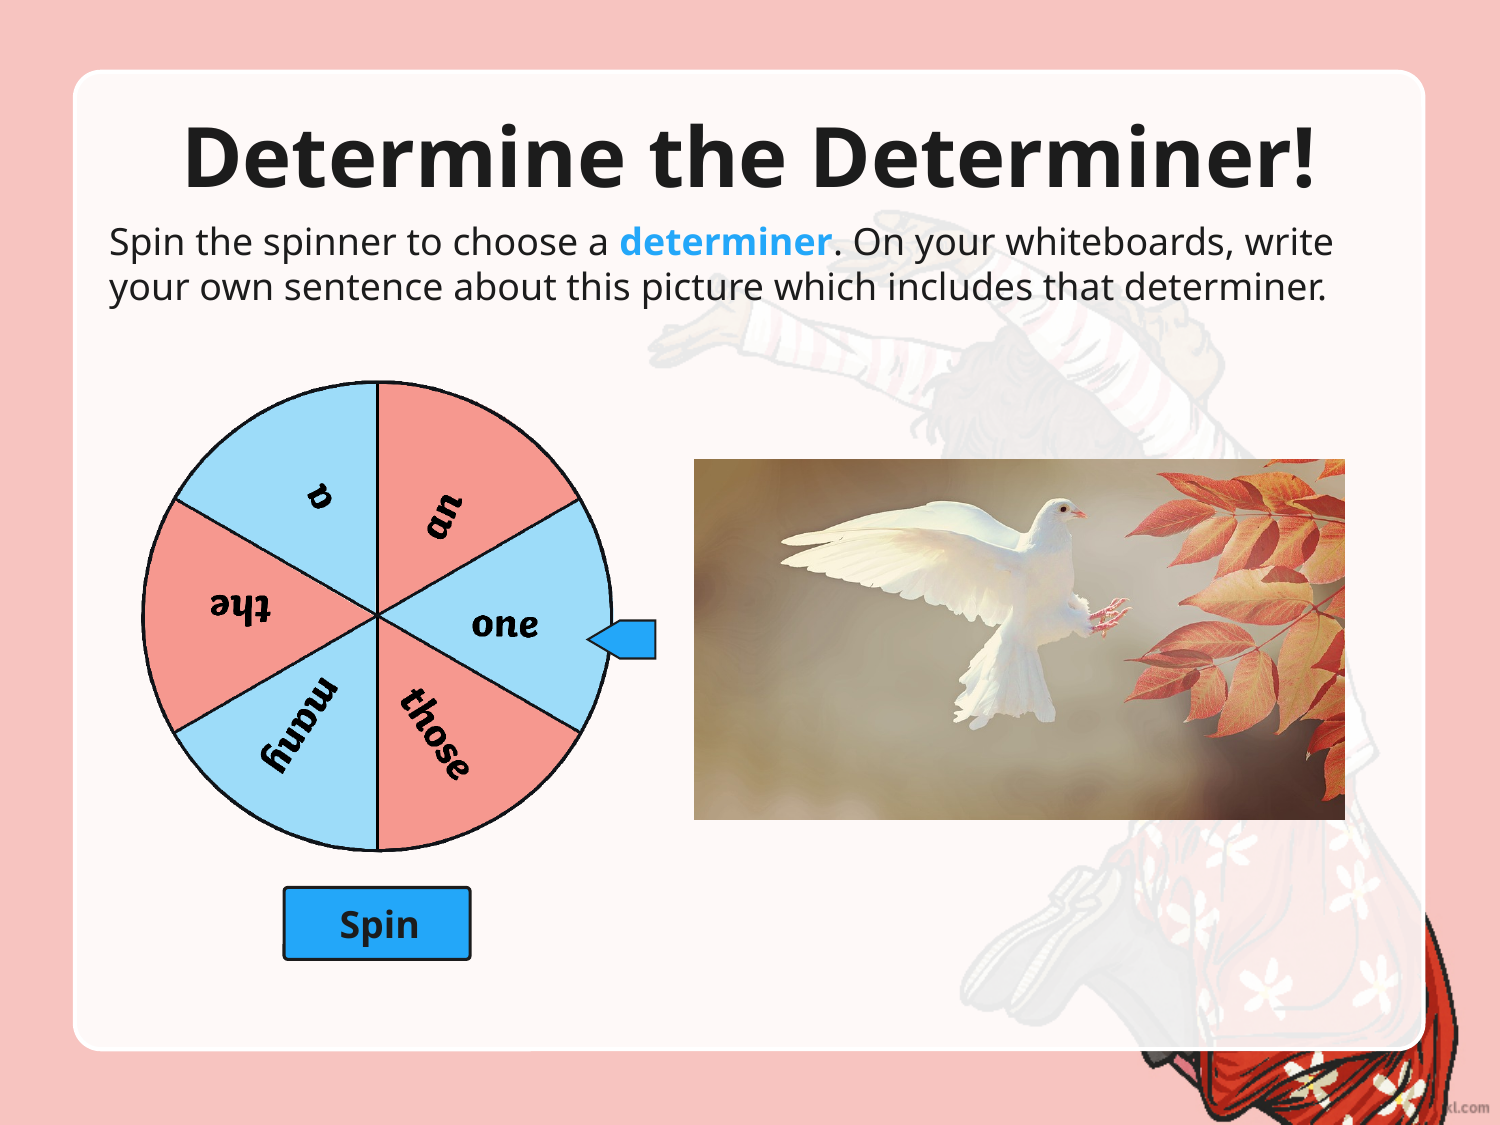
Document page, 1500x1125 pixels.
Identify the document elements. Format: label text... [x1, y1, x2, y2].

title Determine the Determiner! [75, 78, 1424, 242]
text_box [632, 619, 657, 660]
picture [0, 0, 1500, 1125]
text_box Spin the spinner to choose a determiner. On your whiteboards, write your own sentence about this picture which includes that determiner. [109, 205, 1362, 320]
text_box Spin [283, 886, 472, 961]
